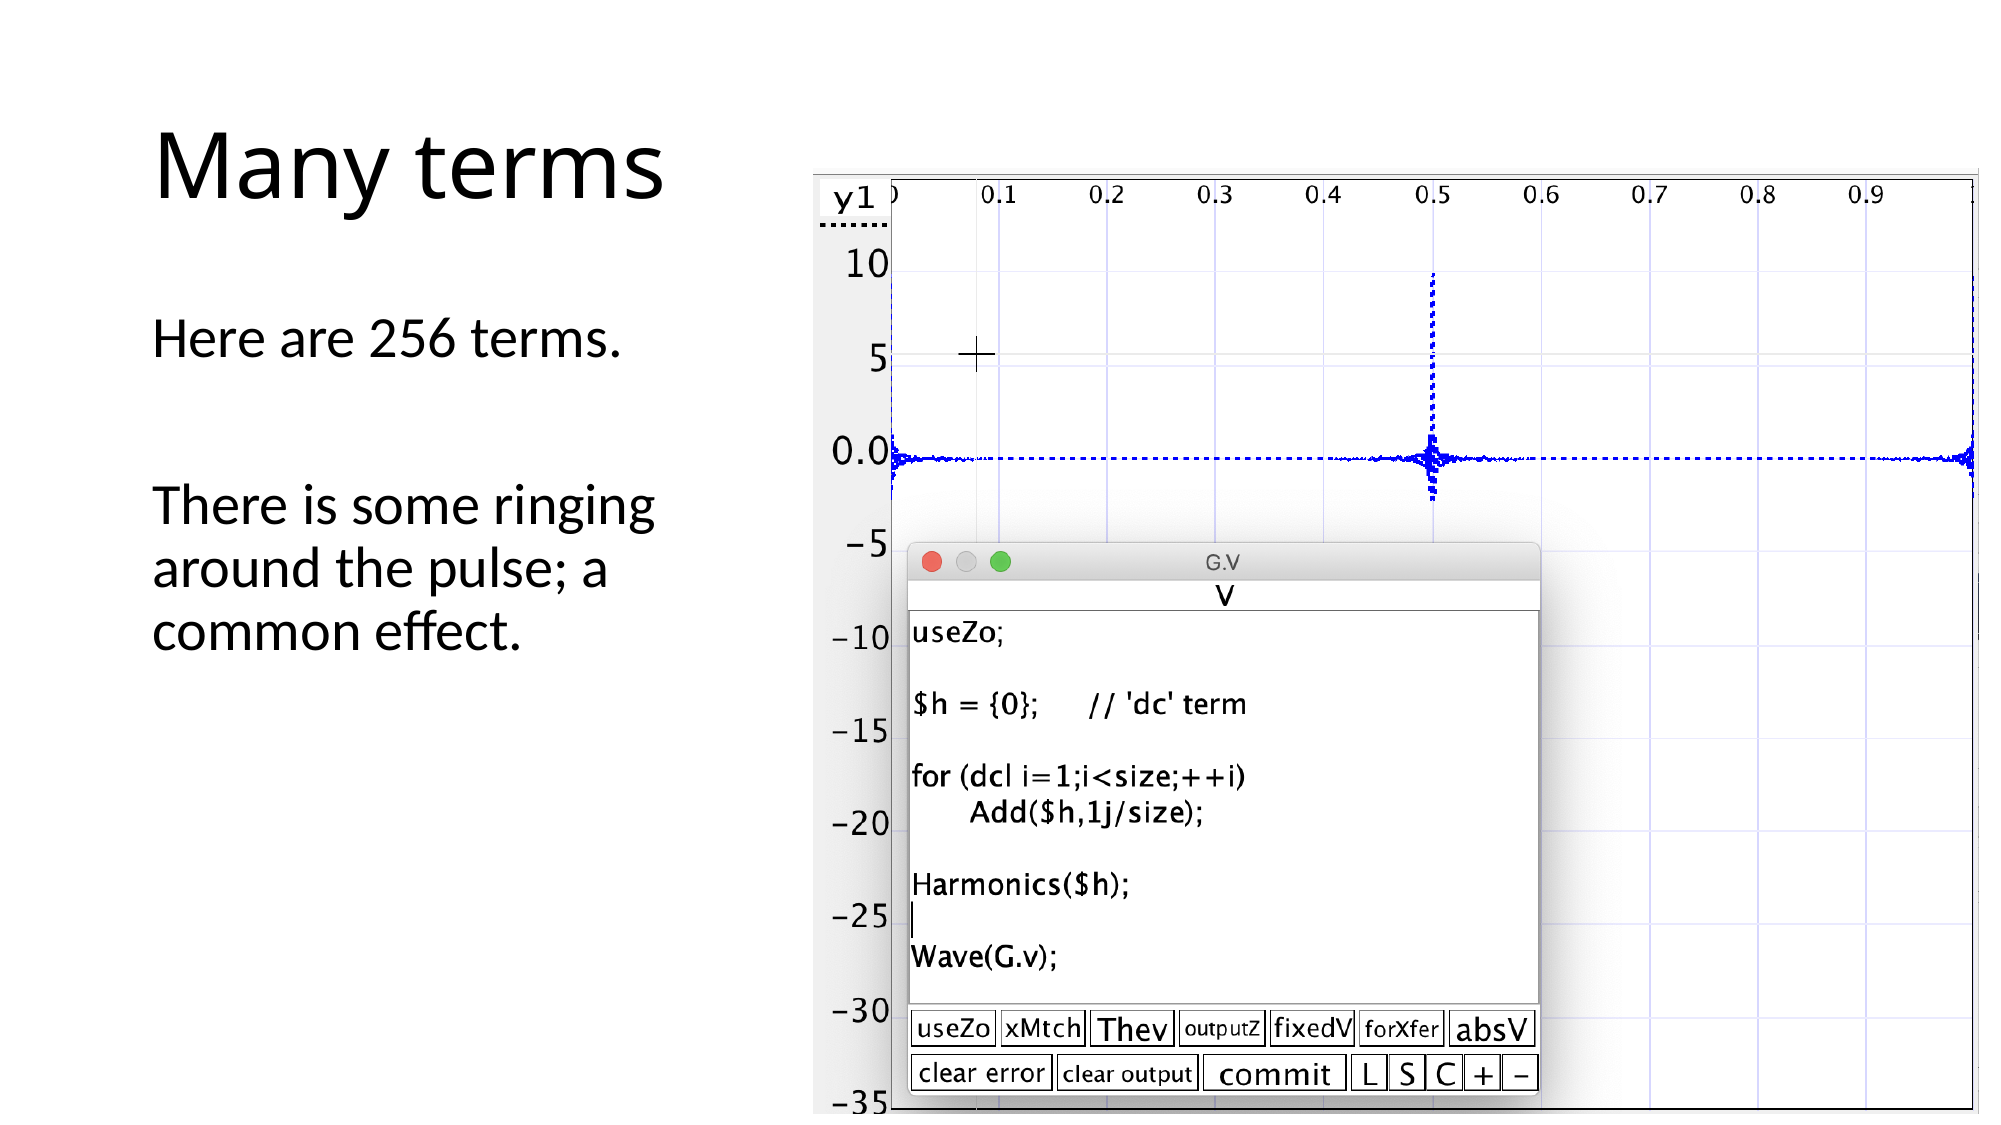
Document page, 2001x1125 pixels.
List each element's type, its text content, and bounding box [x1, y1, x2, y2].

picture [813, 168, 1979, 1114]
title Many terms [137, 59, 1863, 278]
list Here are 256 terms. There is some ringing around the pulse; a common effect. [137, 299, 723, 1014]
